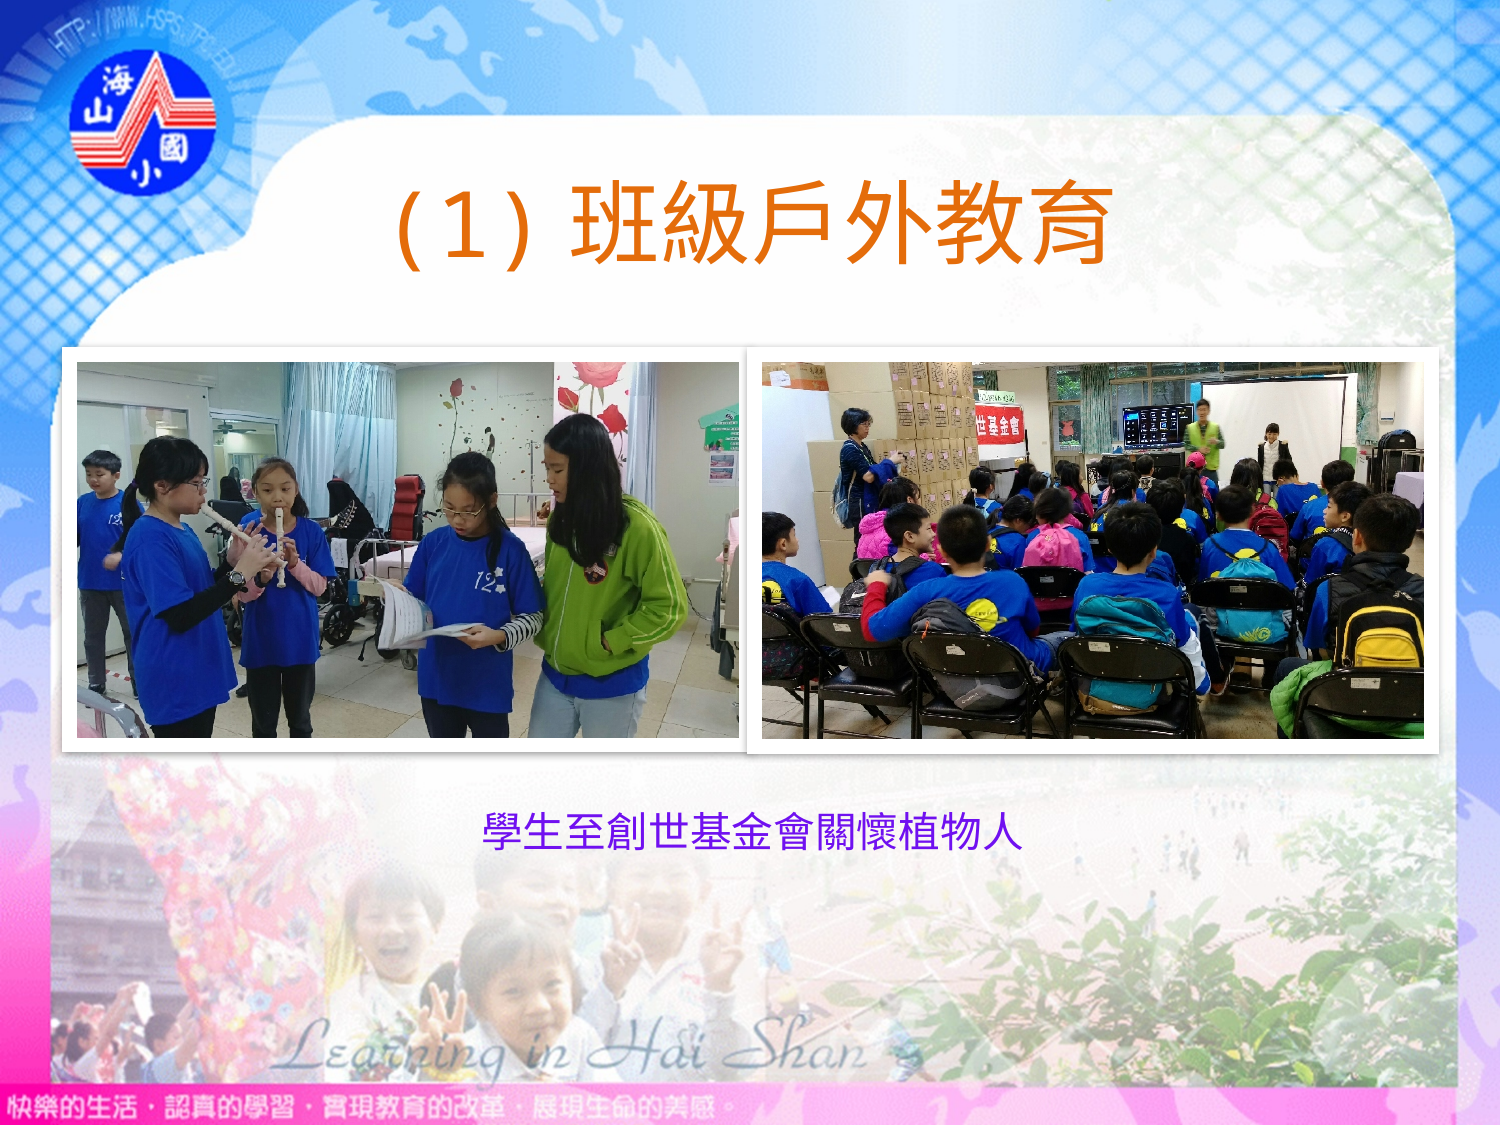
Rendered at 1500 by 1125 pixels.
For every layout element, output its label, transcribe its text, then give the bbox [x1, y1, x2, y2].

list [761, 361, 1425, 740]
title (1)班級戶外教育 [75, 126, 1425, 315]
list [76, 361, 740, 738]
picture [0, 0, 1500, 1125]
text_box 學生至創世基金會關懷植物人 [466, 798, 1044, 864]
